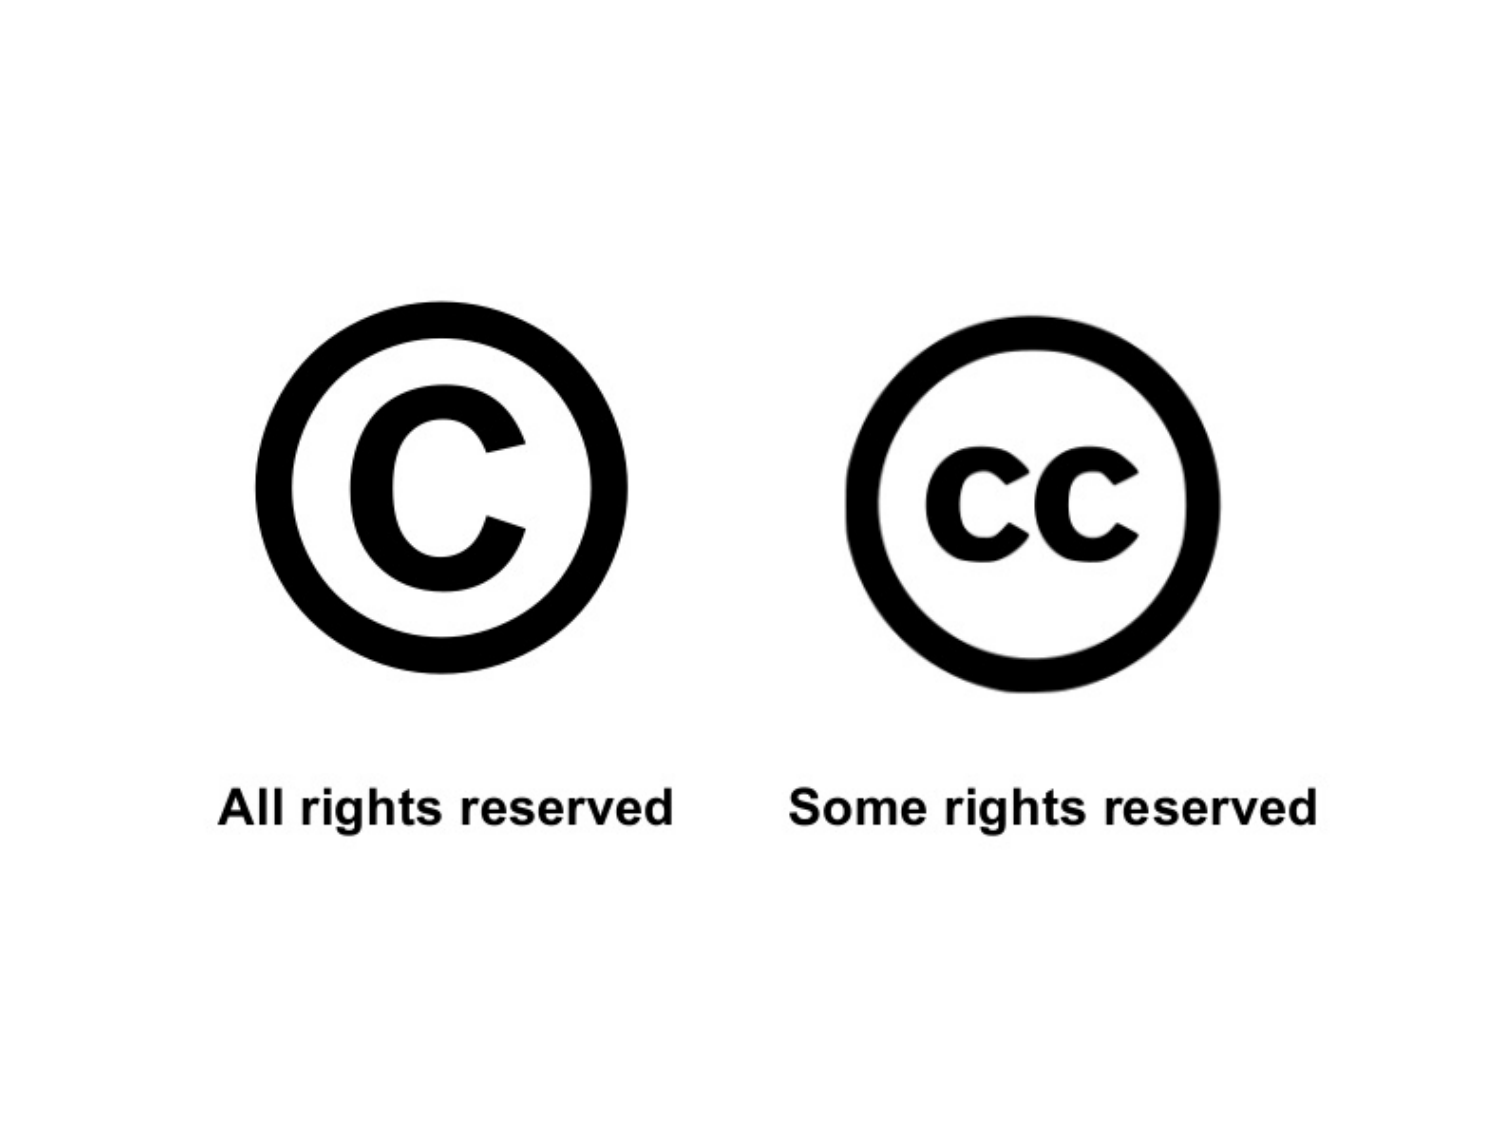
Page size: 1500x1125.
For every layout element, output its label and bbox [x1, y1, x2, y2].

picture [144, 256, 1356, 1000]
